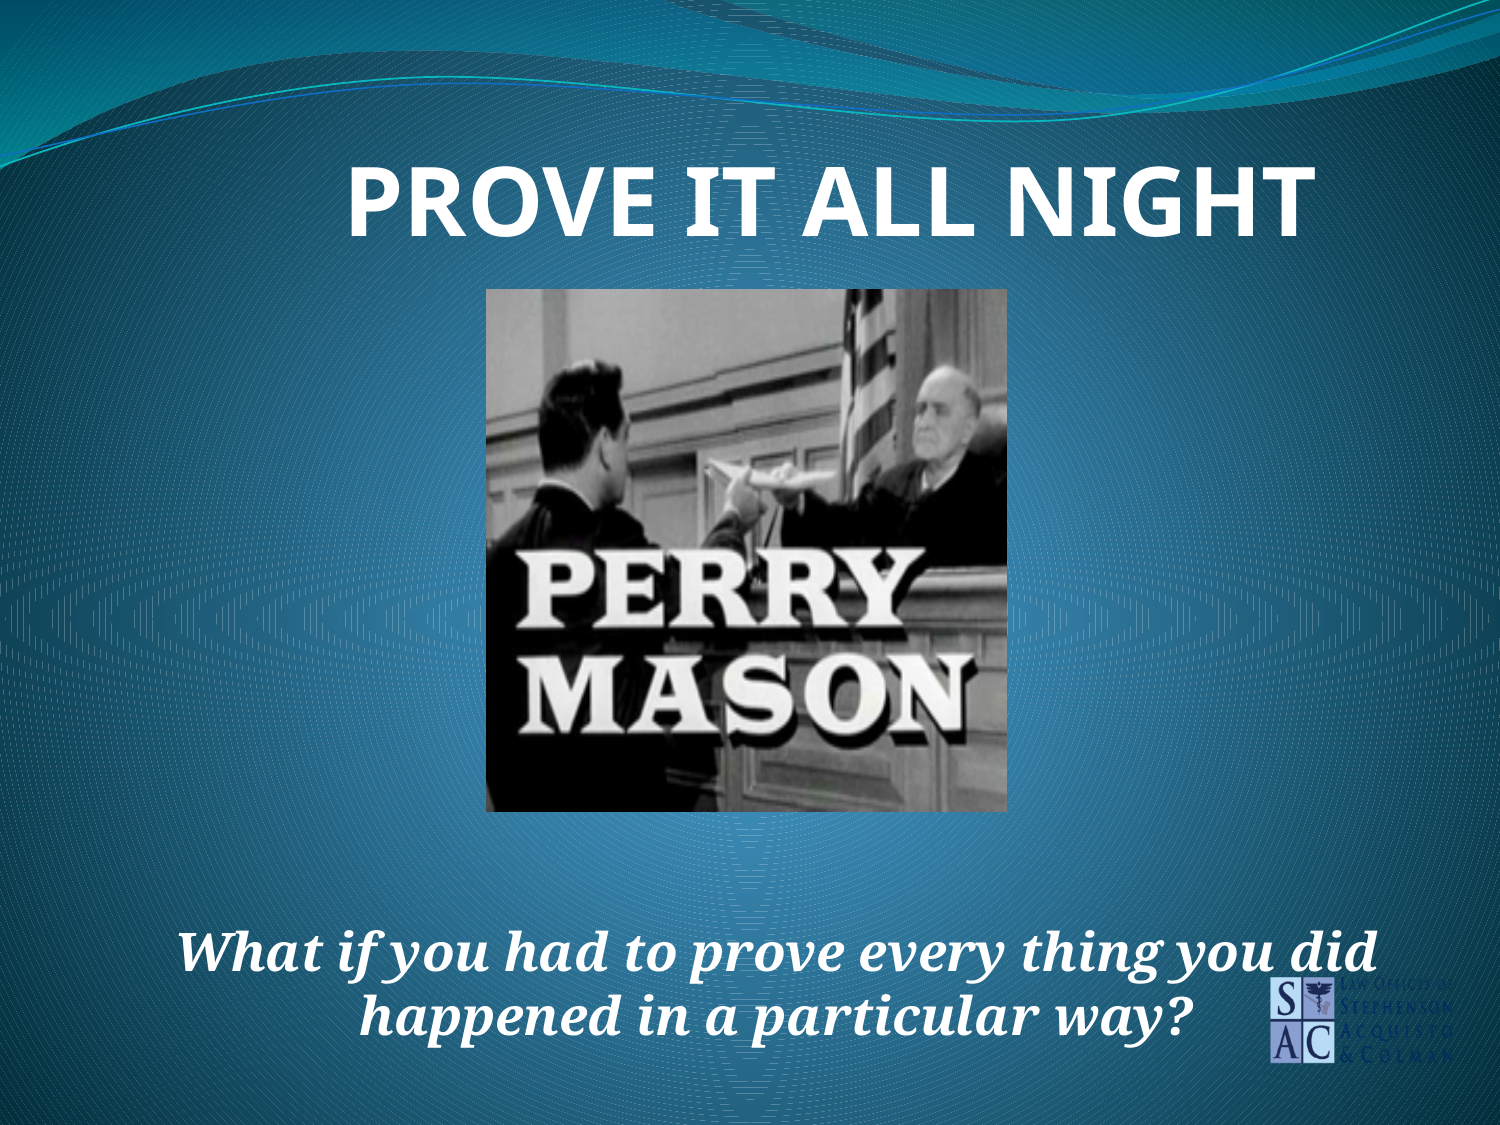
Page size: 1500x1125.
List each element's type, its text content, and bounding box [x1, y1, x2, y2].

picture [1267, 974, 1454, 1067]
picture [485, 289, 1008, 813]
title Prove it all night [171, 77, 1322, 256]
subtitle What if you had to prove every thing you did happened in a particular way? [79, 398, 1414, 1061]
